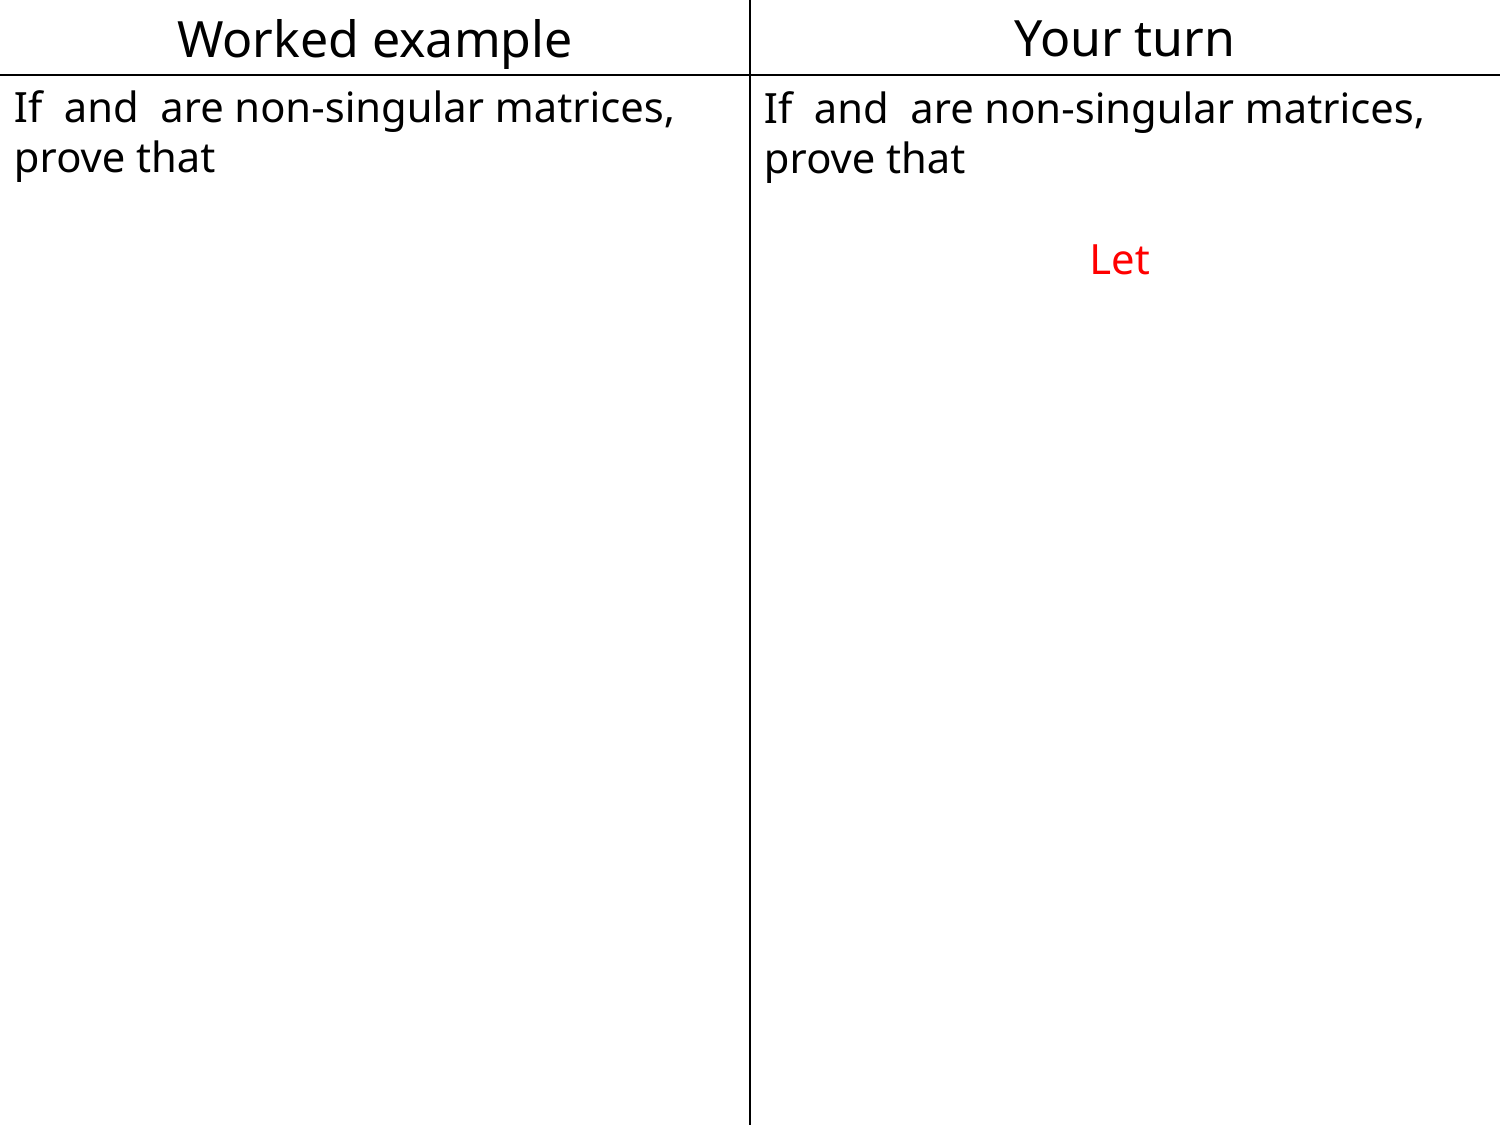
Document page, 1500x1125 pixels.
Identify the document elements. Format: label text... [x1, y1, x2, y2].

text_box Worked example [0, 0, 749, 74]
text_box Your turn [751, 0, 1500, 74]
